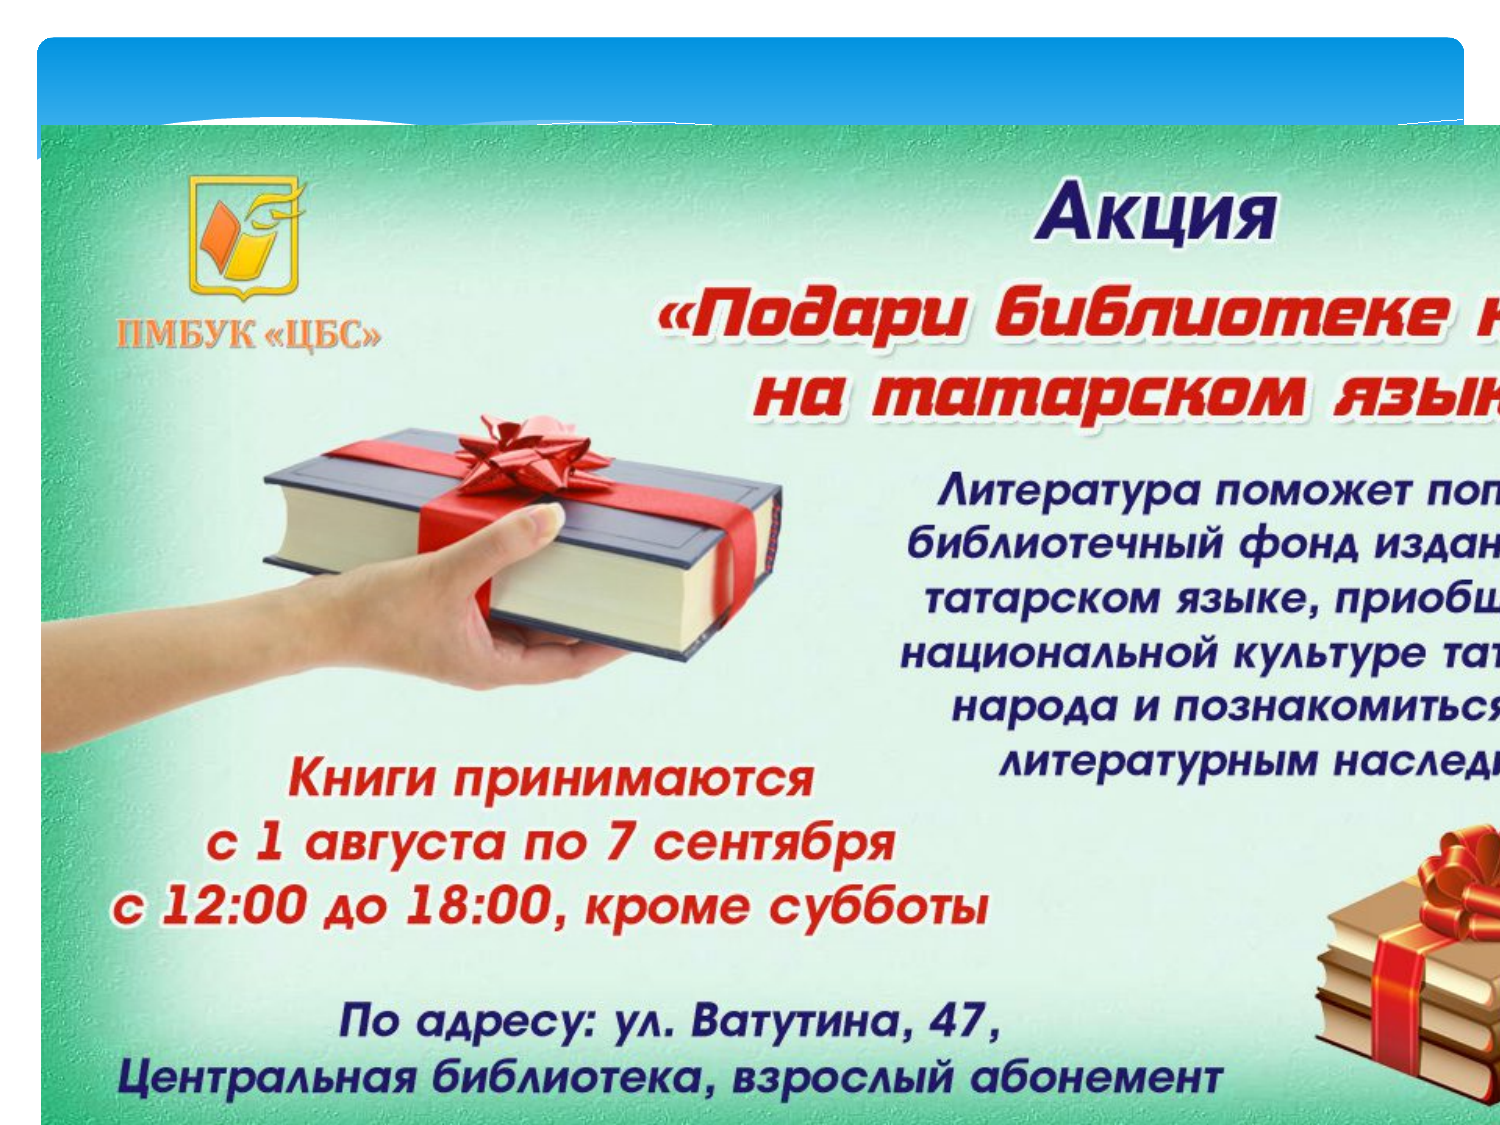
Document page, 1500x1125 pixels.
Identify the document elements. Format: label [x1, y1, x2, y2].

picture [41, 125, 1500, 1125]
